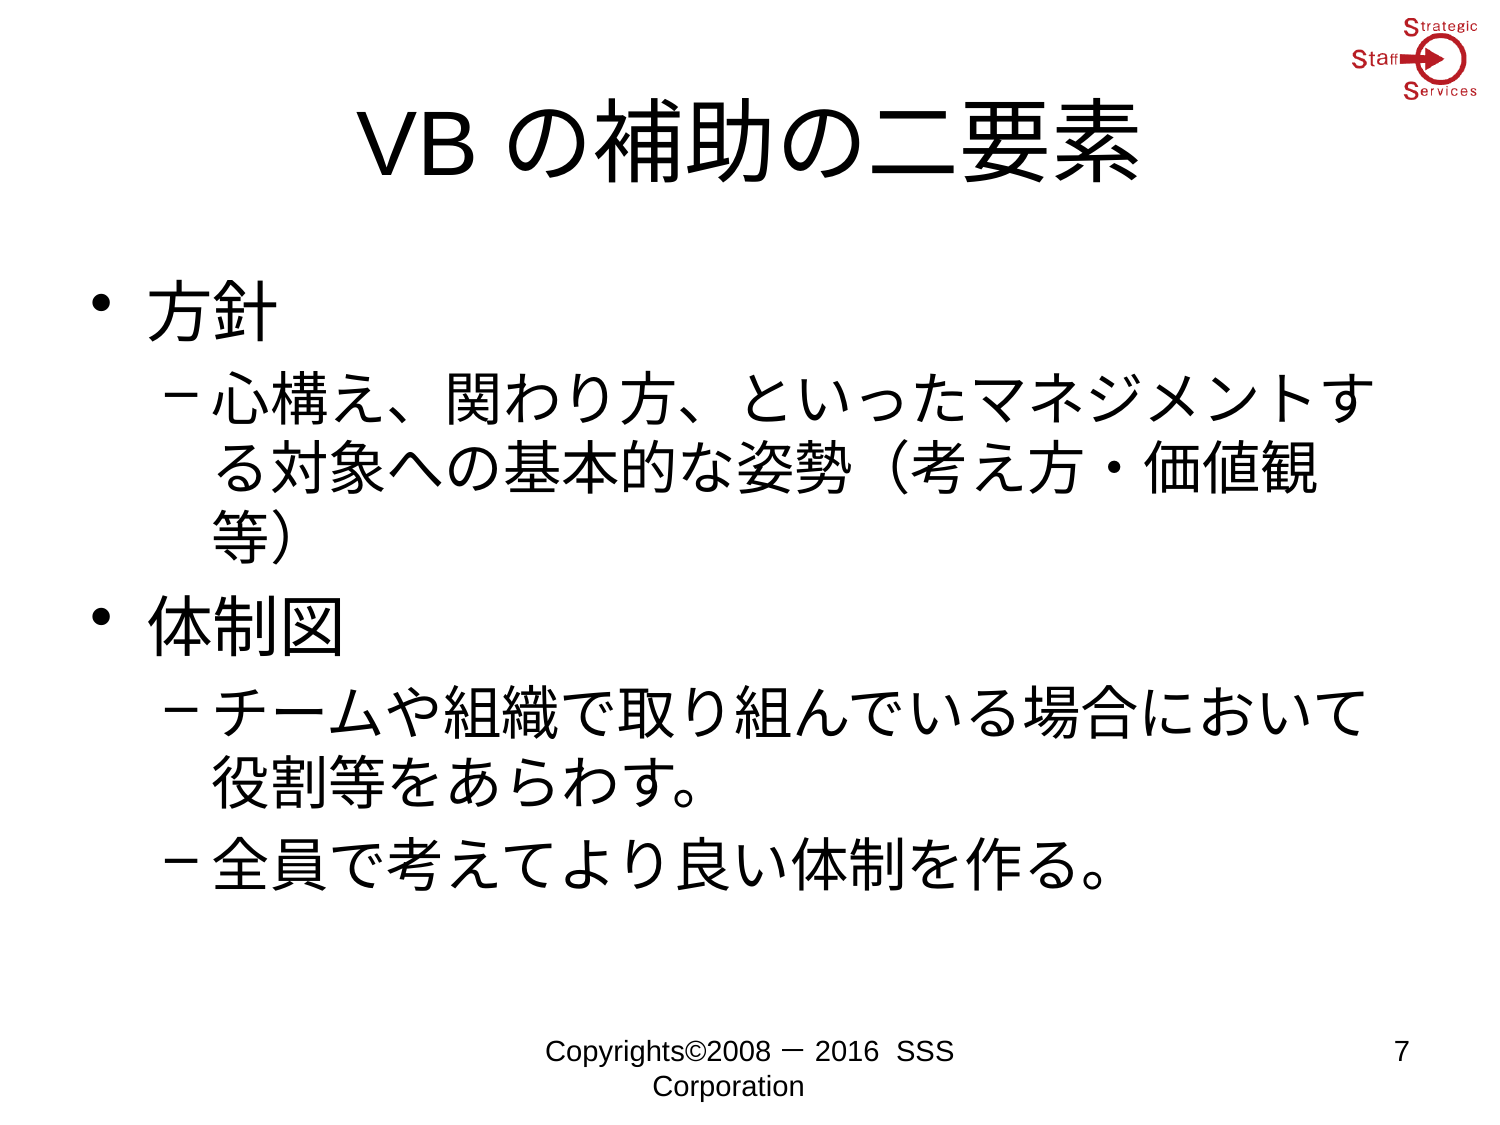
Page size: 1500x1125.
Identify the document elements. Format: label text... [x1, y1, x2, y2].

picture [1352, 18, 1477, 100]
title VBの補助の二要素 [75, 45, 1425, 233]
list 方針 心構え、関わり方、といったマネジメントする対象への基本的な姿勢（考え方・価値観等） 体制図 チームや組織で取り組んでいる場合において役割等をあらわす。 全員で考えてより良い体制を作る。 [75, 262, 1425, 1005]
footer Copyrights©2008－2016 SSS Corporation [512, 1024, 988, 1103]
slide_number 7 [1074, 1024, 1426, 1103]
